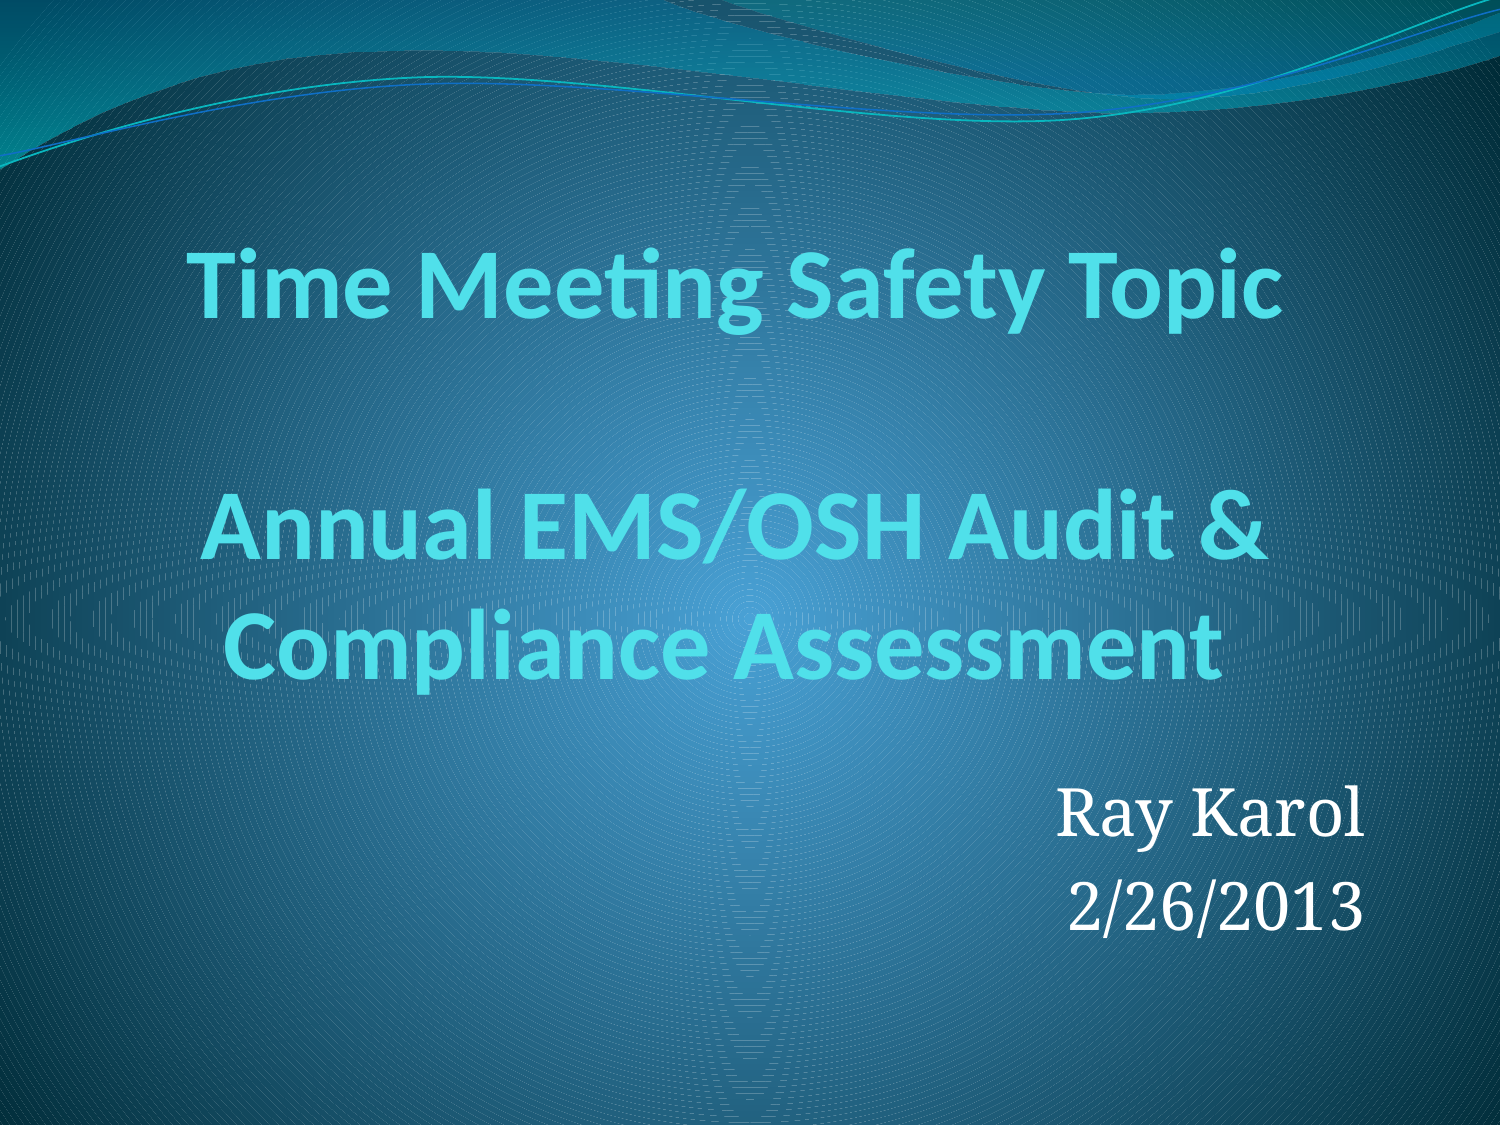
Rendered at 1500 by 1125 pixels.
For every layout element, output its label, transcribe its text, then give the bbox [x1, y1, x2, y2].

title Time Meeting Safety Topic Annual EMS/OSH Audit & Compliance Assessment [99, 212, 1375, 700]
subtitle Ray Karol 2/26/2013 [87, 762, 1376, 1050]
